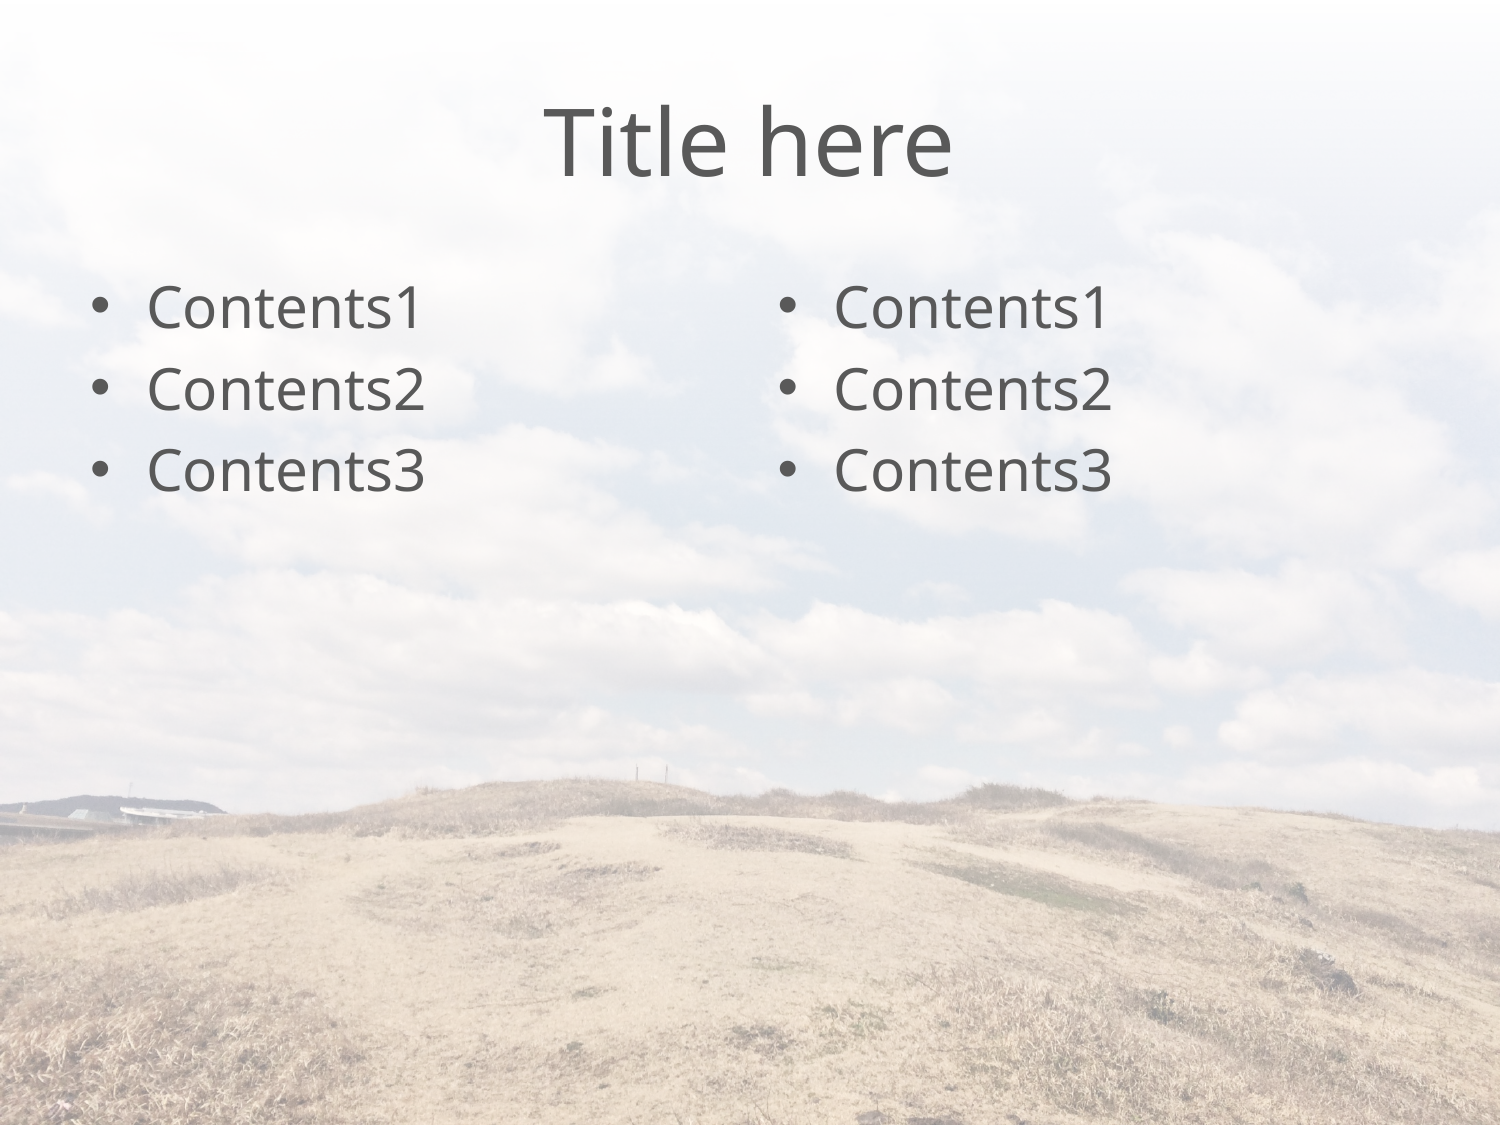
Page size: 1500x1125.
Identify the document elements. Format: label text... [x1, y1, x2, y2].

text_box [0, 0, 1500, 1125]
title Title here [75, 45, 1425, 233]
list Contents1 Contents2 Contents3 [762, 262, 1425, 1005]
list Contents1 Contents2 Contents3 [75, 262, 738, 1005]
